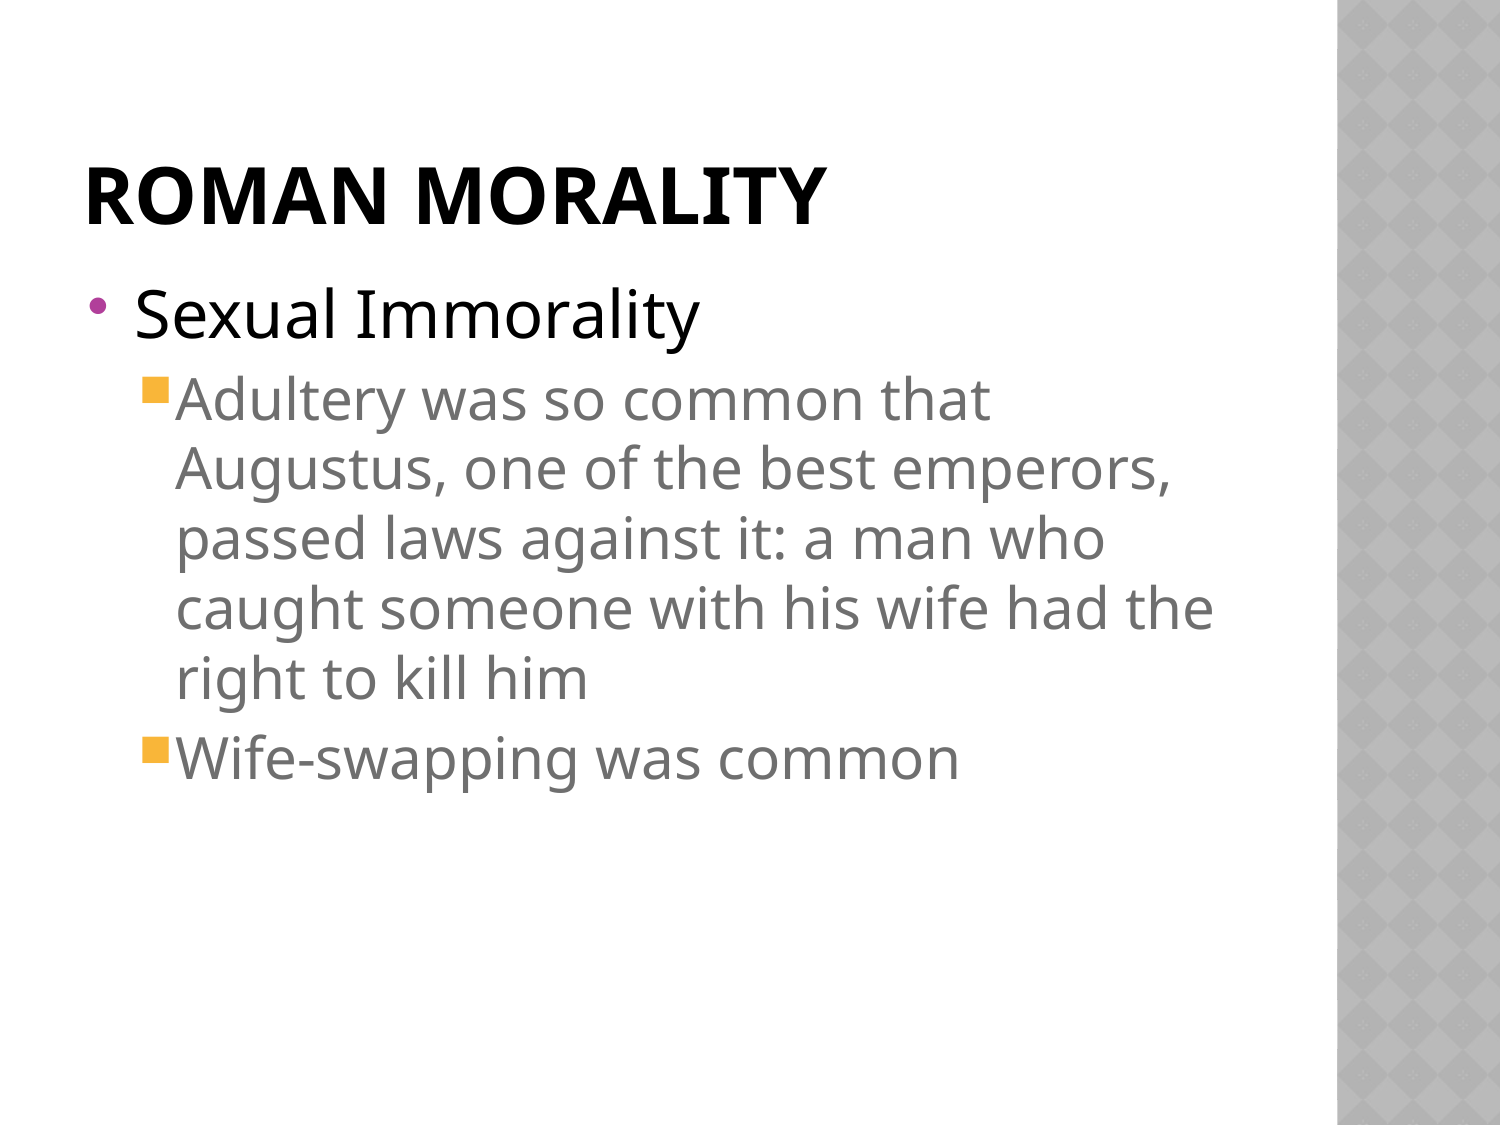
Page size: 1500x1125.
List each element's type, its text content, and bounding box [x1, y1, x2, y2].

title Roman Morality [75, 52, 1263, 240]
list Sexual Immorality Adultery was so common that Augustus, one of the best emperors, passed laws against it: a man who caught someone with his wife had the right to kill him Wife-swapping was common [75, 264, 1263, 1059]
